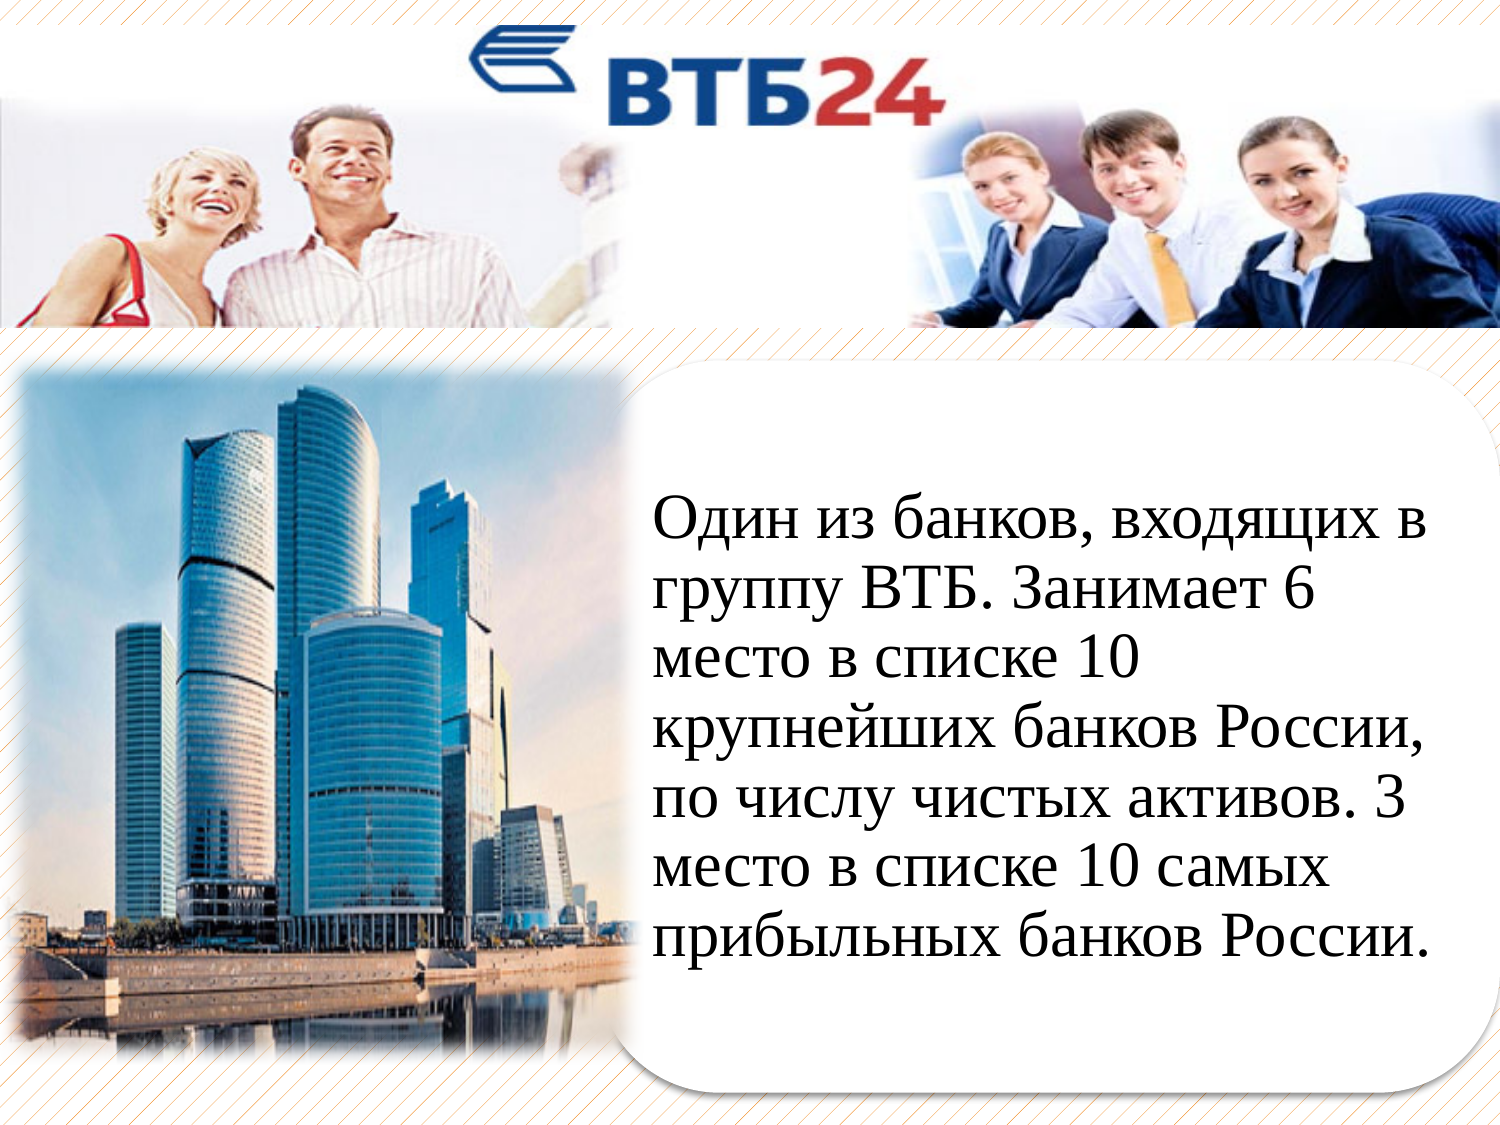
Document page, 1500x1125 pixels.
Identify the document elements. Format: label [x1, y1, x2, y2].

text_box [50, 1, 101, 24]
picture [0, 351, 644, 1066]
text_box [0, 25, 1500, 329]
list [597, 337, 1500, 1125]
text_box [25, 0, 76, 24]
